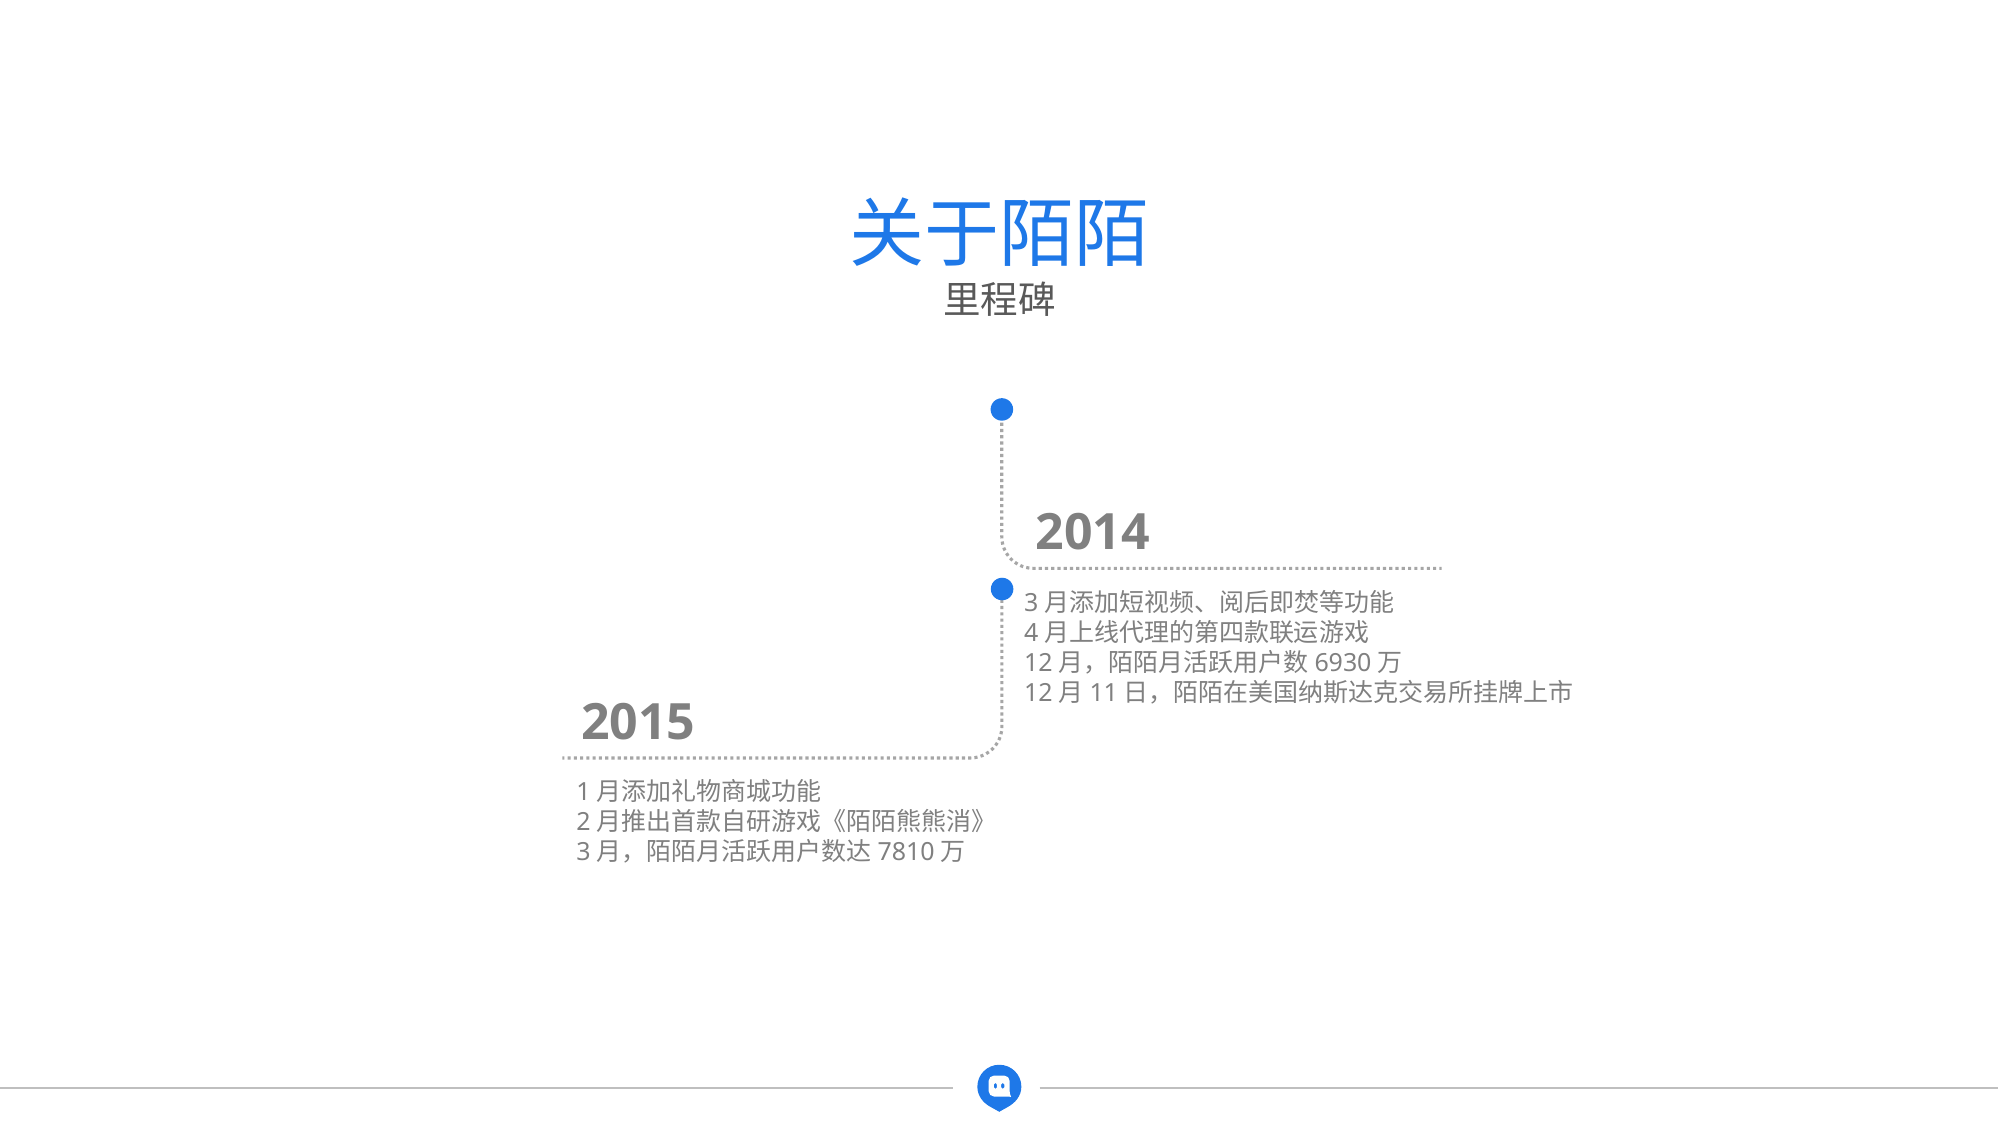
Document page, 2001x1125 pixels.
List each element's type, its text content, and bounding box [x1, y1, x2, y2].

text_box 1月添加礼物商城功能 2月推出首款自研游戏《陌陌熊熊消》 3月，陌陌月活跃用户数达7810万 [561, 778, 1012, 873]
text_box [990, 364, 1526, 589]
text_box 里程碑 [928, 268, 1071, 329]
text_box 3月添加短视频、阅后即焚等功能 4月上线代理的第四款联运游戏 12月，陌陌月活跃用户数6930万 12月11日，陌陌在美国纳斯达克交易所挂牌上市 [1014, 579, 1589, 714]
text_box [977, 1064, 1022, 1112]
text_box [478, 554, 1014, 778]
text_box 关于陌陌 [835, 132, 1165, 283]
